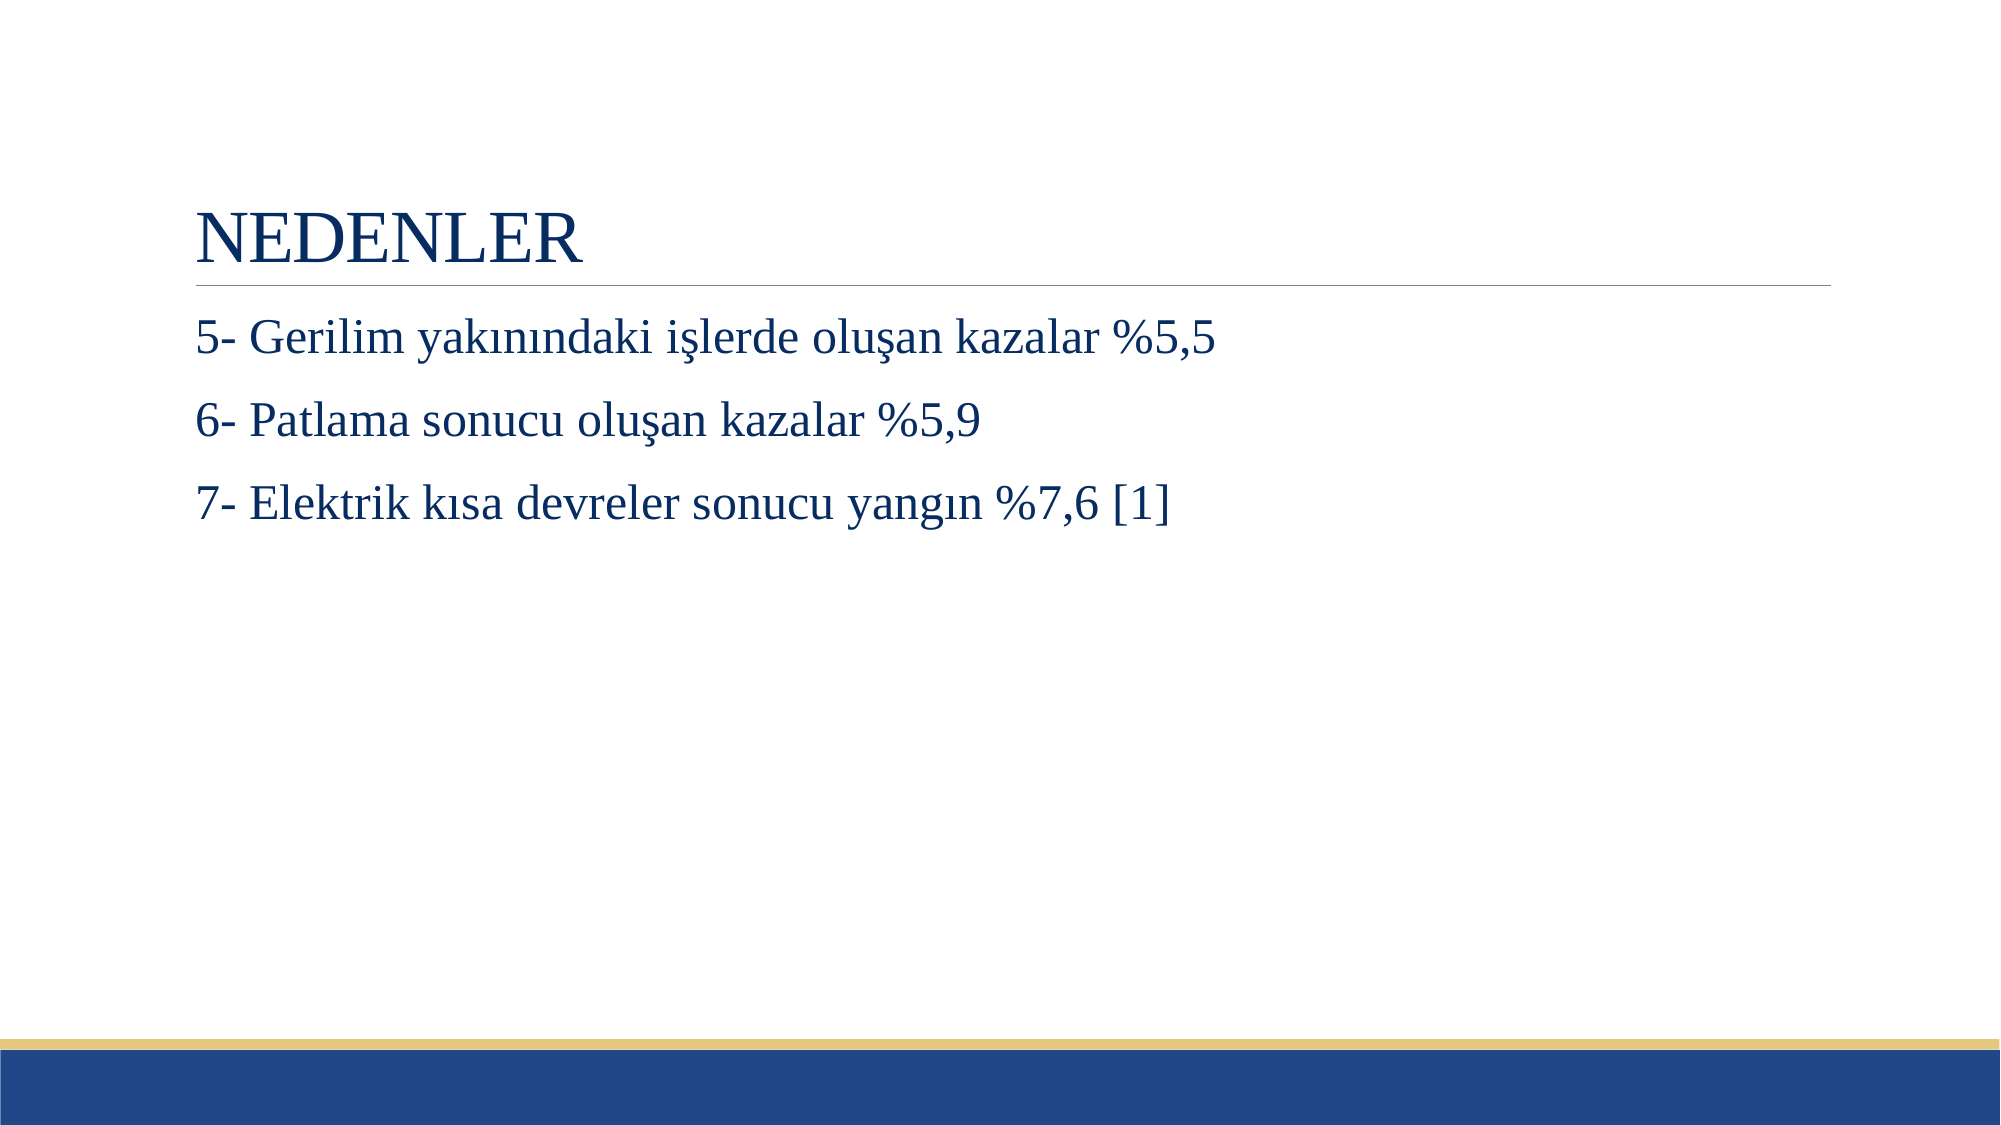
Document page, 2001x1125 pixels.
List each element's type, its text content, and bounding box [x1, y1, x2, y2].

list 5- Gerilim yakınındaki işlerde oluşan kazalar %5,5 6- Patlama sonucu oluşan kazalar %5,9 7- Elektrik kısa devreler sonucu yangın %7,6 [1] [180, 302, 1830, 963]
title NEDENLER [180, 47, 1830, 285]
